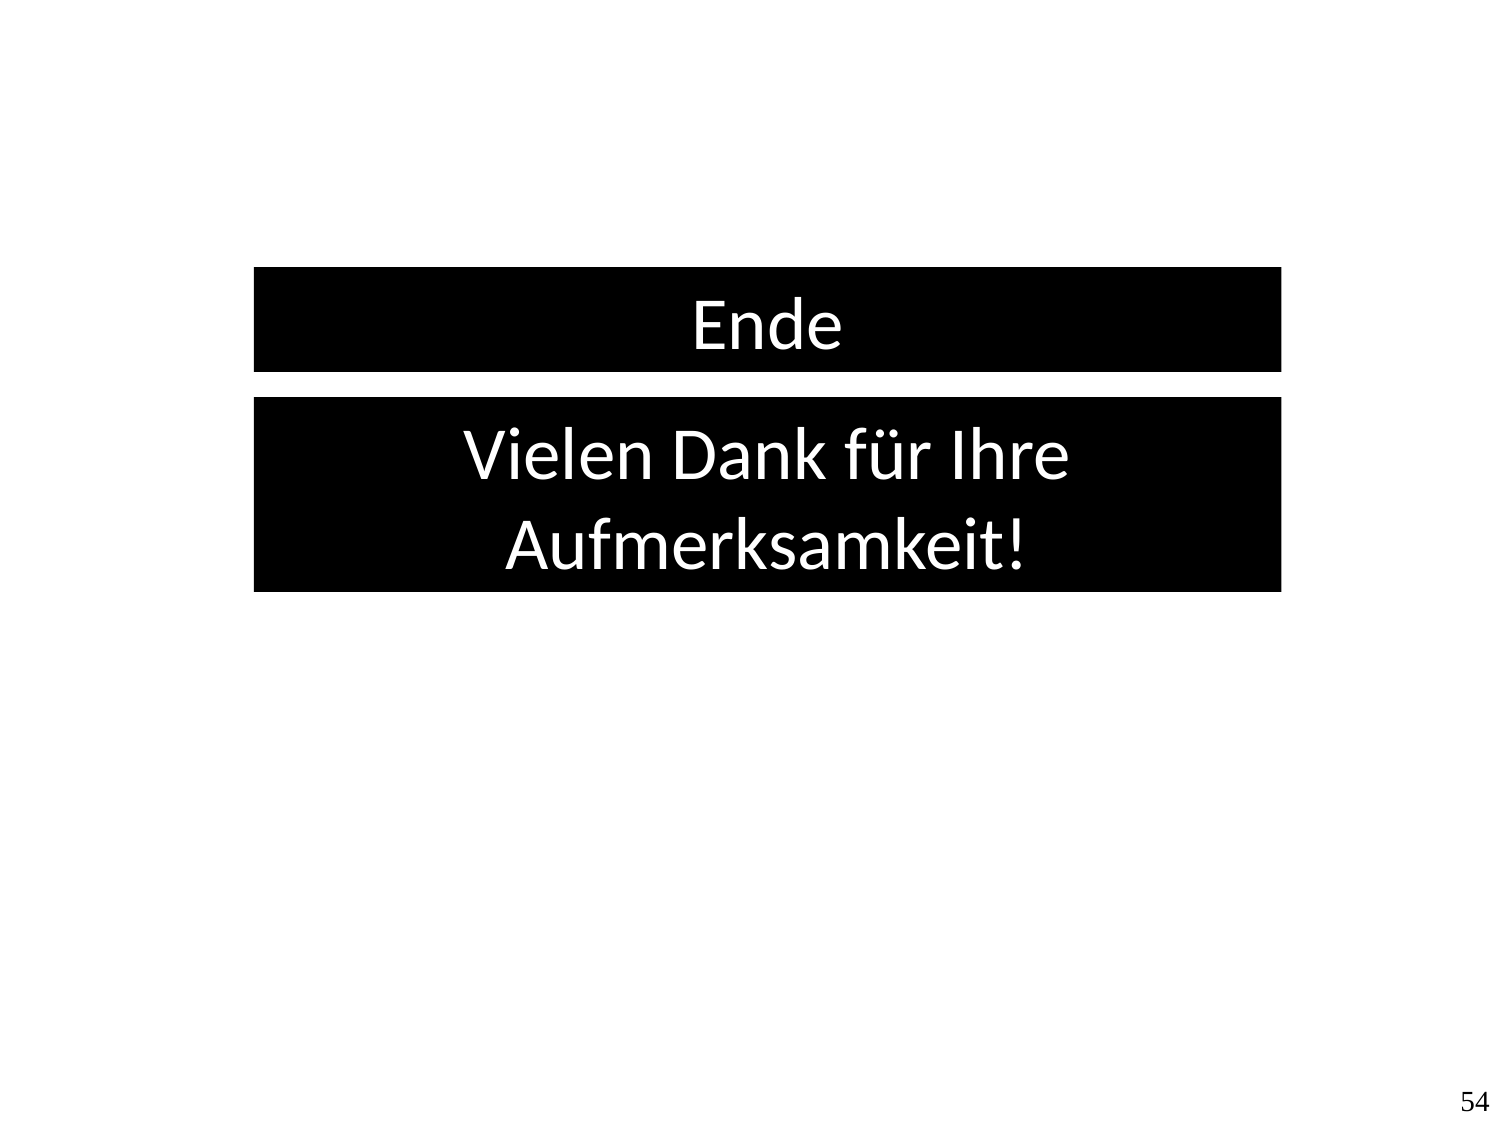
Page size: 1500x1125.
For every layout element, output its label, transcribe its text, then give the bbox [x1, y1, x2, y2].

text_box Ende [253, 267, 1282, 372]
text_box Vielen Dank für Ihre Aufmerksamkeit! [253, 397, 1282, 592]
